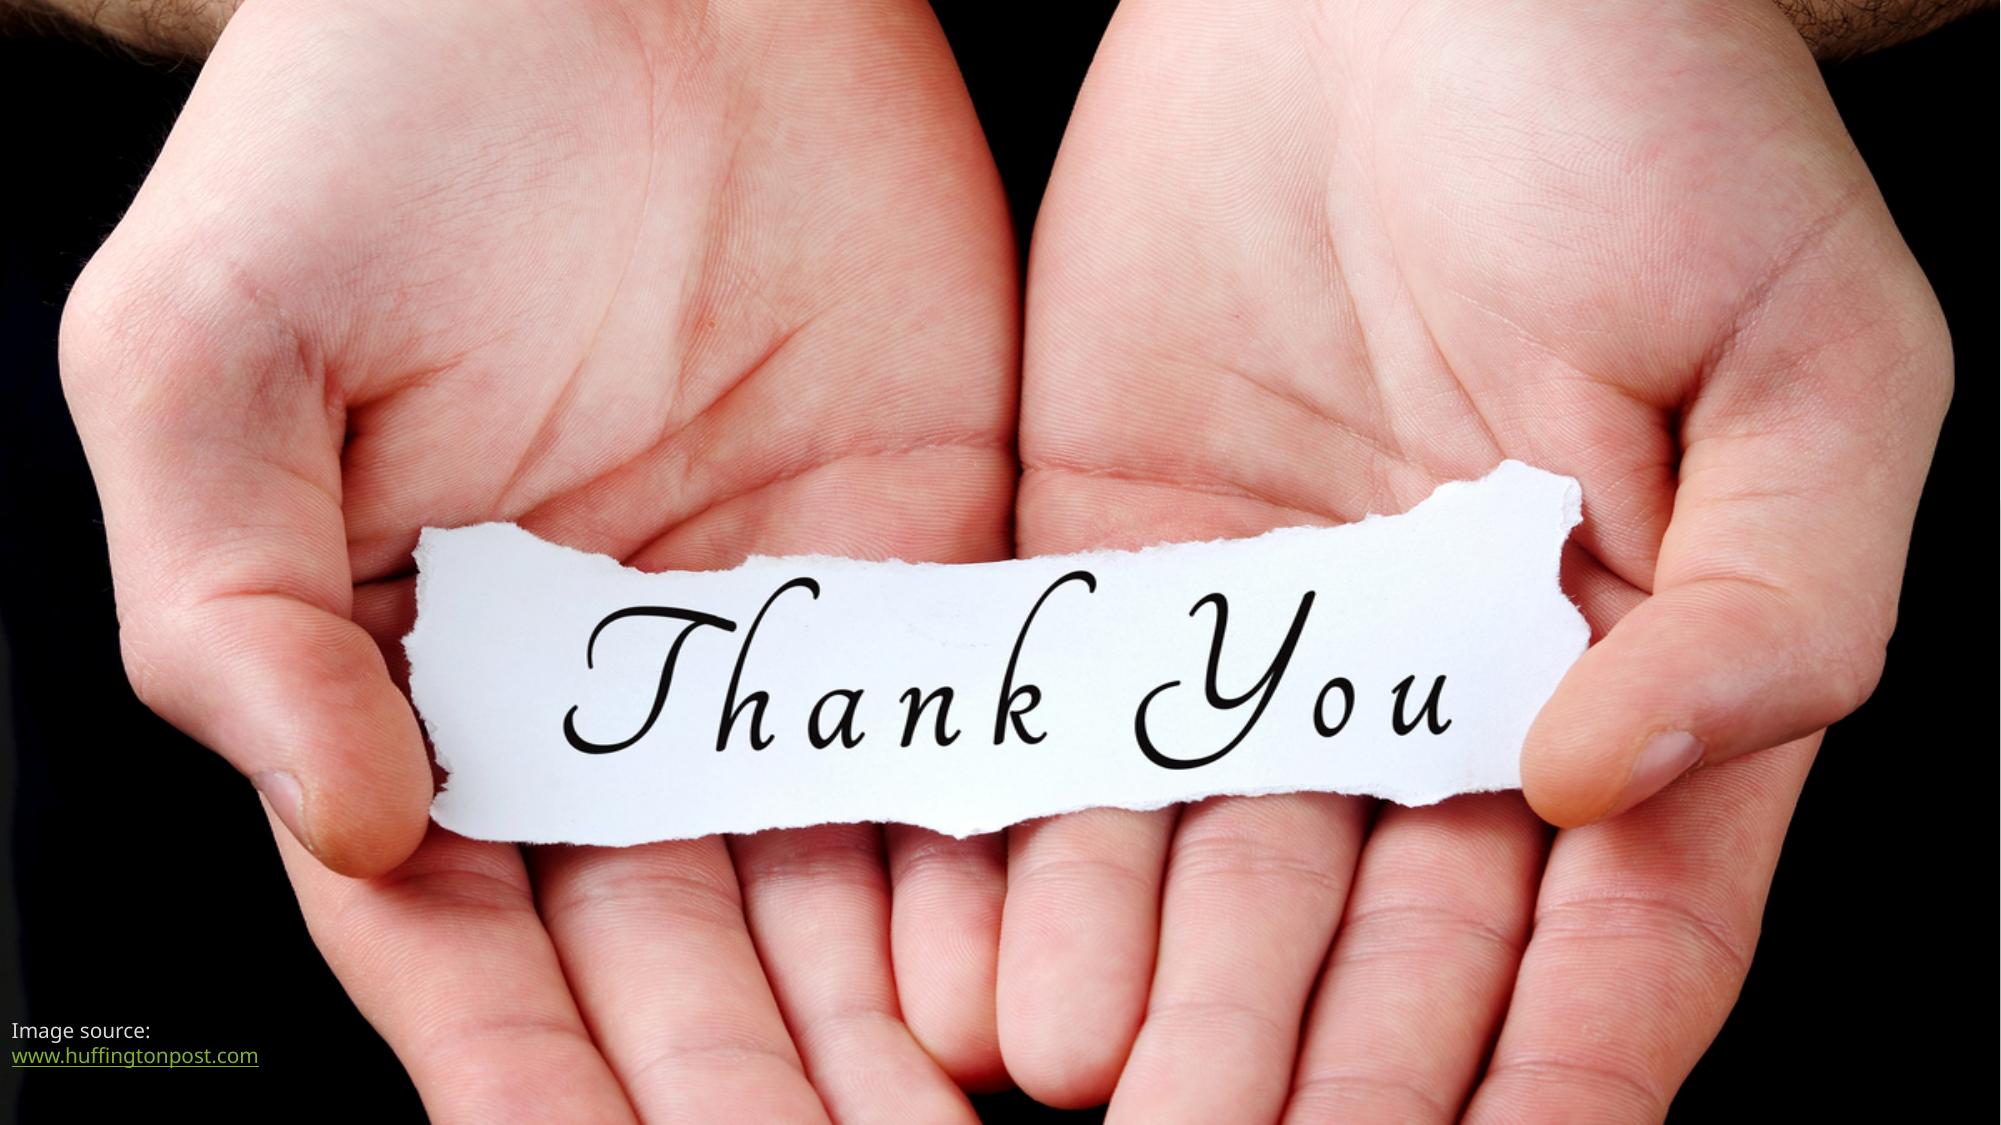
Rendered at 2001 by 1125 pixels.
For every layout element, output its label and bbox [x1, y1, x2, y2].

list [0, 0, 2000, 1125]
